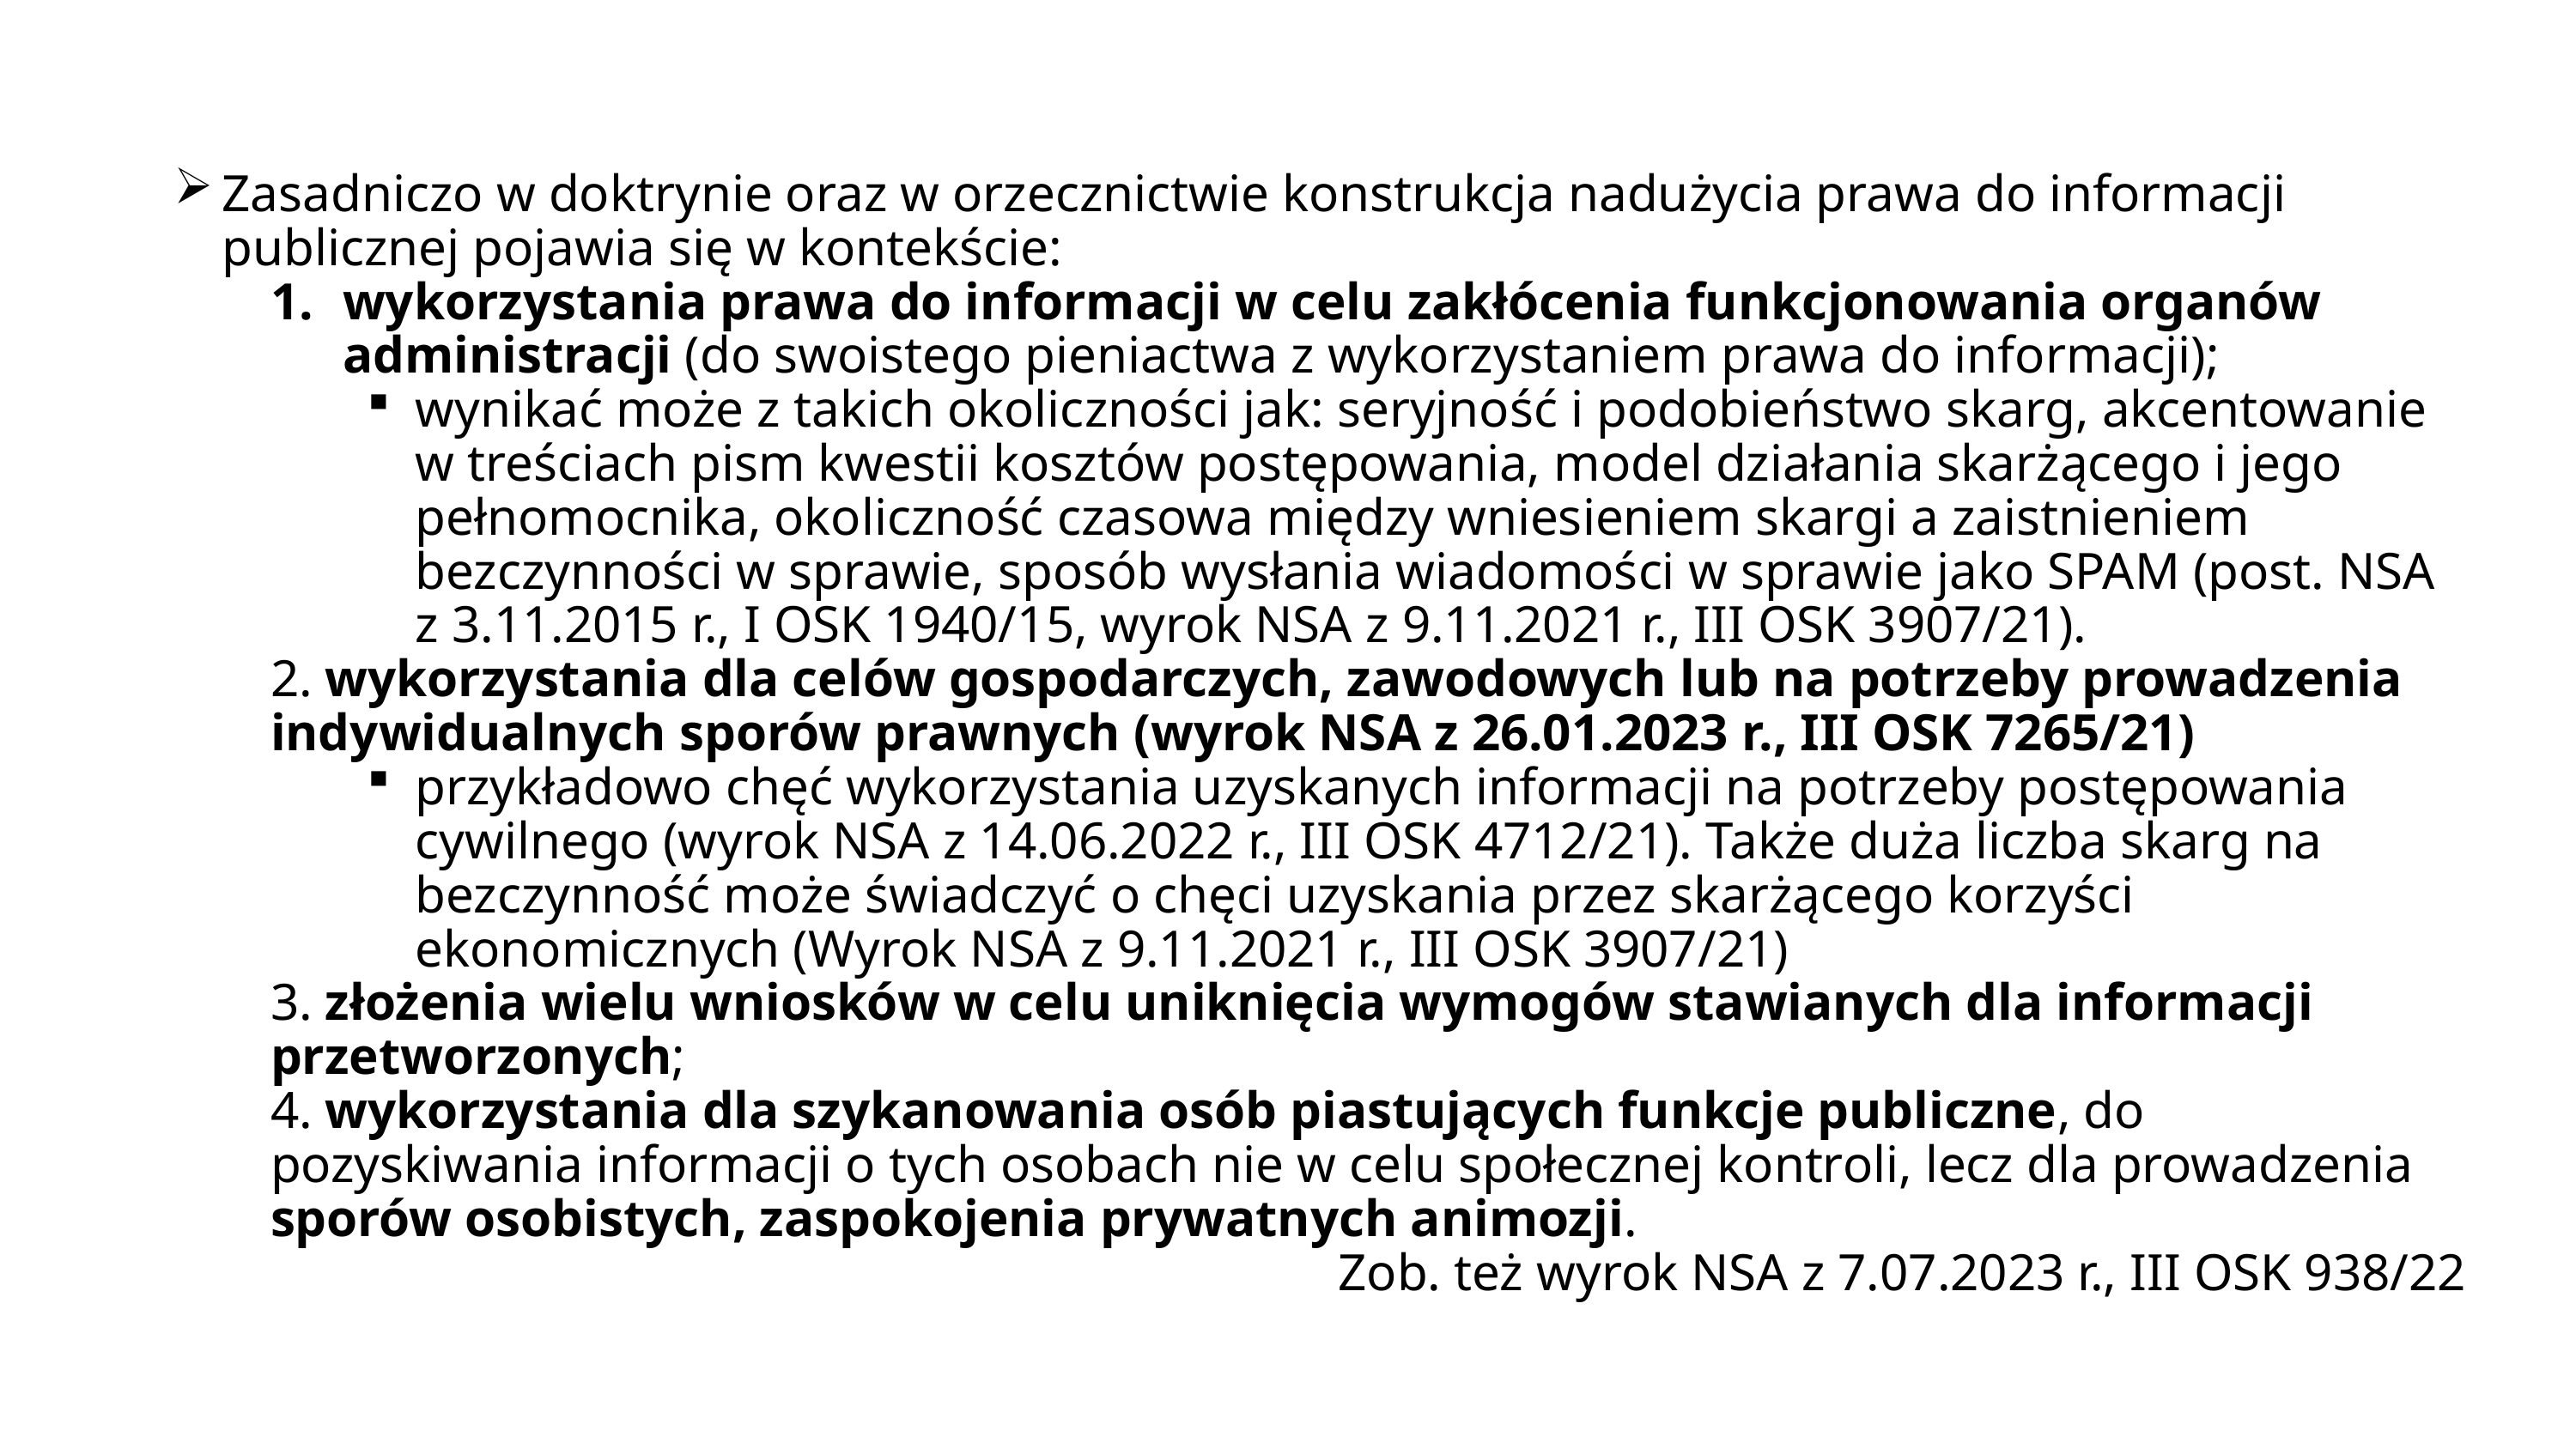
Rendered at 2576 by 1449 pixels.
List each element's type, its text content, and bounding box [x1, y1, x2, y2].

list Zasadniczo w doktrynie oraz w orzecznictwie konstrukcja nadużycia prawa do informacji publicznej pojawia się w kontekście: wykorzystania prawa do informacji w celu zakłócenia funkcjonowania organów administracji (do swoistego pieniactwa z wykorzystaniem prawa do informacji); wynikać może z takich okoliczności jak: seryjność i podobieństwo skarg, akcentowanie w treściach pism kwestii kosztów postępowania, model działania skarżącego i jego pełnomocnika, okoliczność czasowa między wniesieniem skargi a zaistnieniem bezczynności w sprawie, sposób wysłania wiadomości w sprawie jako SPAM (post. NSA z 3.11.2015 r., I OSK 1940/15, wyrok NSA z 9.11.2021 r., III OSK 3907/21). 2. wykorzystania dla celów gospodarczych, zawodowych lub na potrzeby prowadzenia indywidualnych sporów prawnych (wyrok NSA z 26.01.2023 r., III OSK 7265/21) przykładowo chęć wykorzystania uzyskanych informacji na potrzeby postępowania cywilnego (wyrok NSA z 14.06.2022 r., III OSK 4712/21). Także duża liczba skarg na bezczynność może świadczyć o chęci uzyskania przez skarżącego korzyści ekonomicznych (Wyrok NSA z 9.11.2021 r., III OSK 3907/21) 3. złożenia wielu wniosków w celu uniknięcia wymogów stawianych dla informacji przetworzonych; 4. wykorzystania dla szykanowania osób piastujących funkcje publiczne, do pozyskiwania informacji o tych osobach nie w celu społecznej kontroli, lecz dla prowadzenia sporów osobistych, zaspokojenia prywatnych animozji. Zob. też wyrok NSA z 7.07.2023 r., III OSK 938/22 [161, 101, 2480, 1411]
